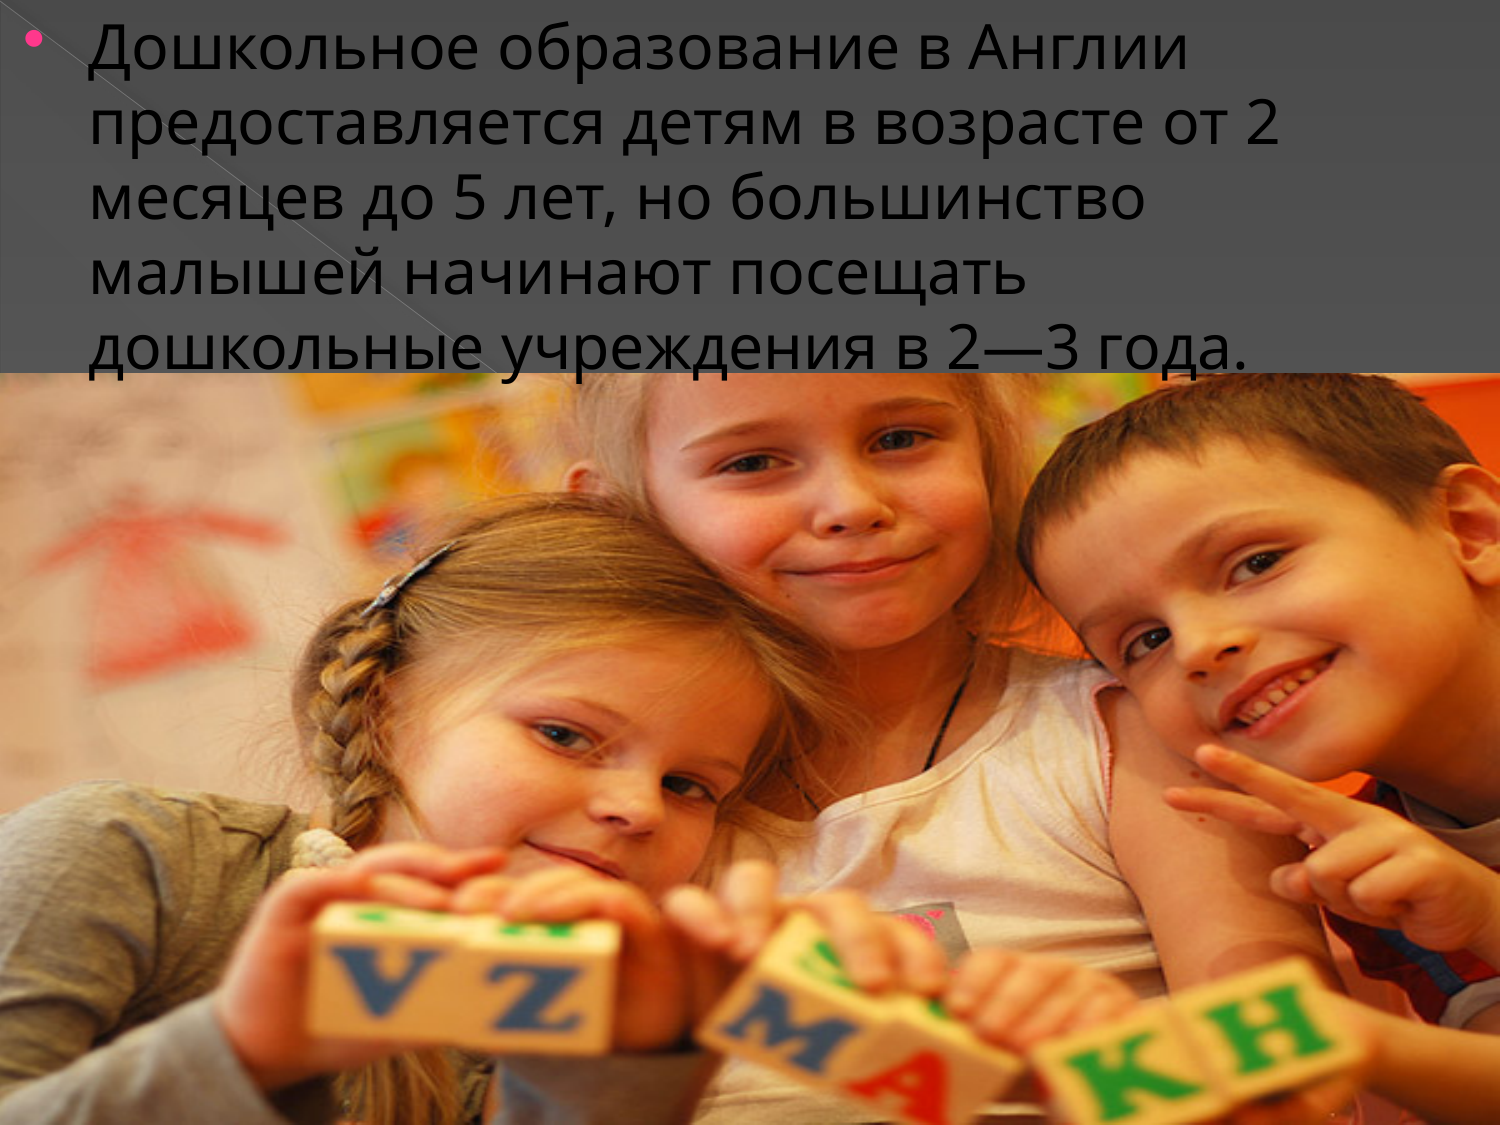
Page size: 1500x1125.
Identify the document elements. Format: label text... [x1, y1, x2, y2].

list Дошкольное образование в Англии предоставляется детям в возрасте от 2 месяцев до 5 лет, но большинство малышей начинают посещать дошкольные учреждения в 2—3 года. [0, 0, 1351, 360]
picture [0, 373, 1500, 1125]
